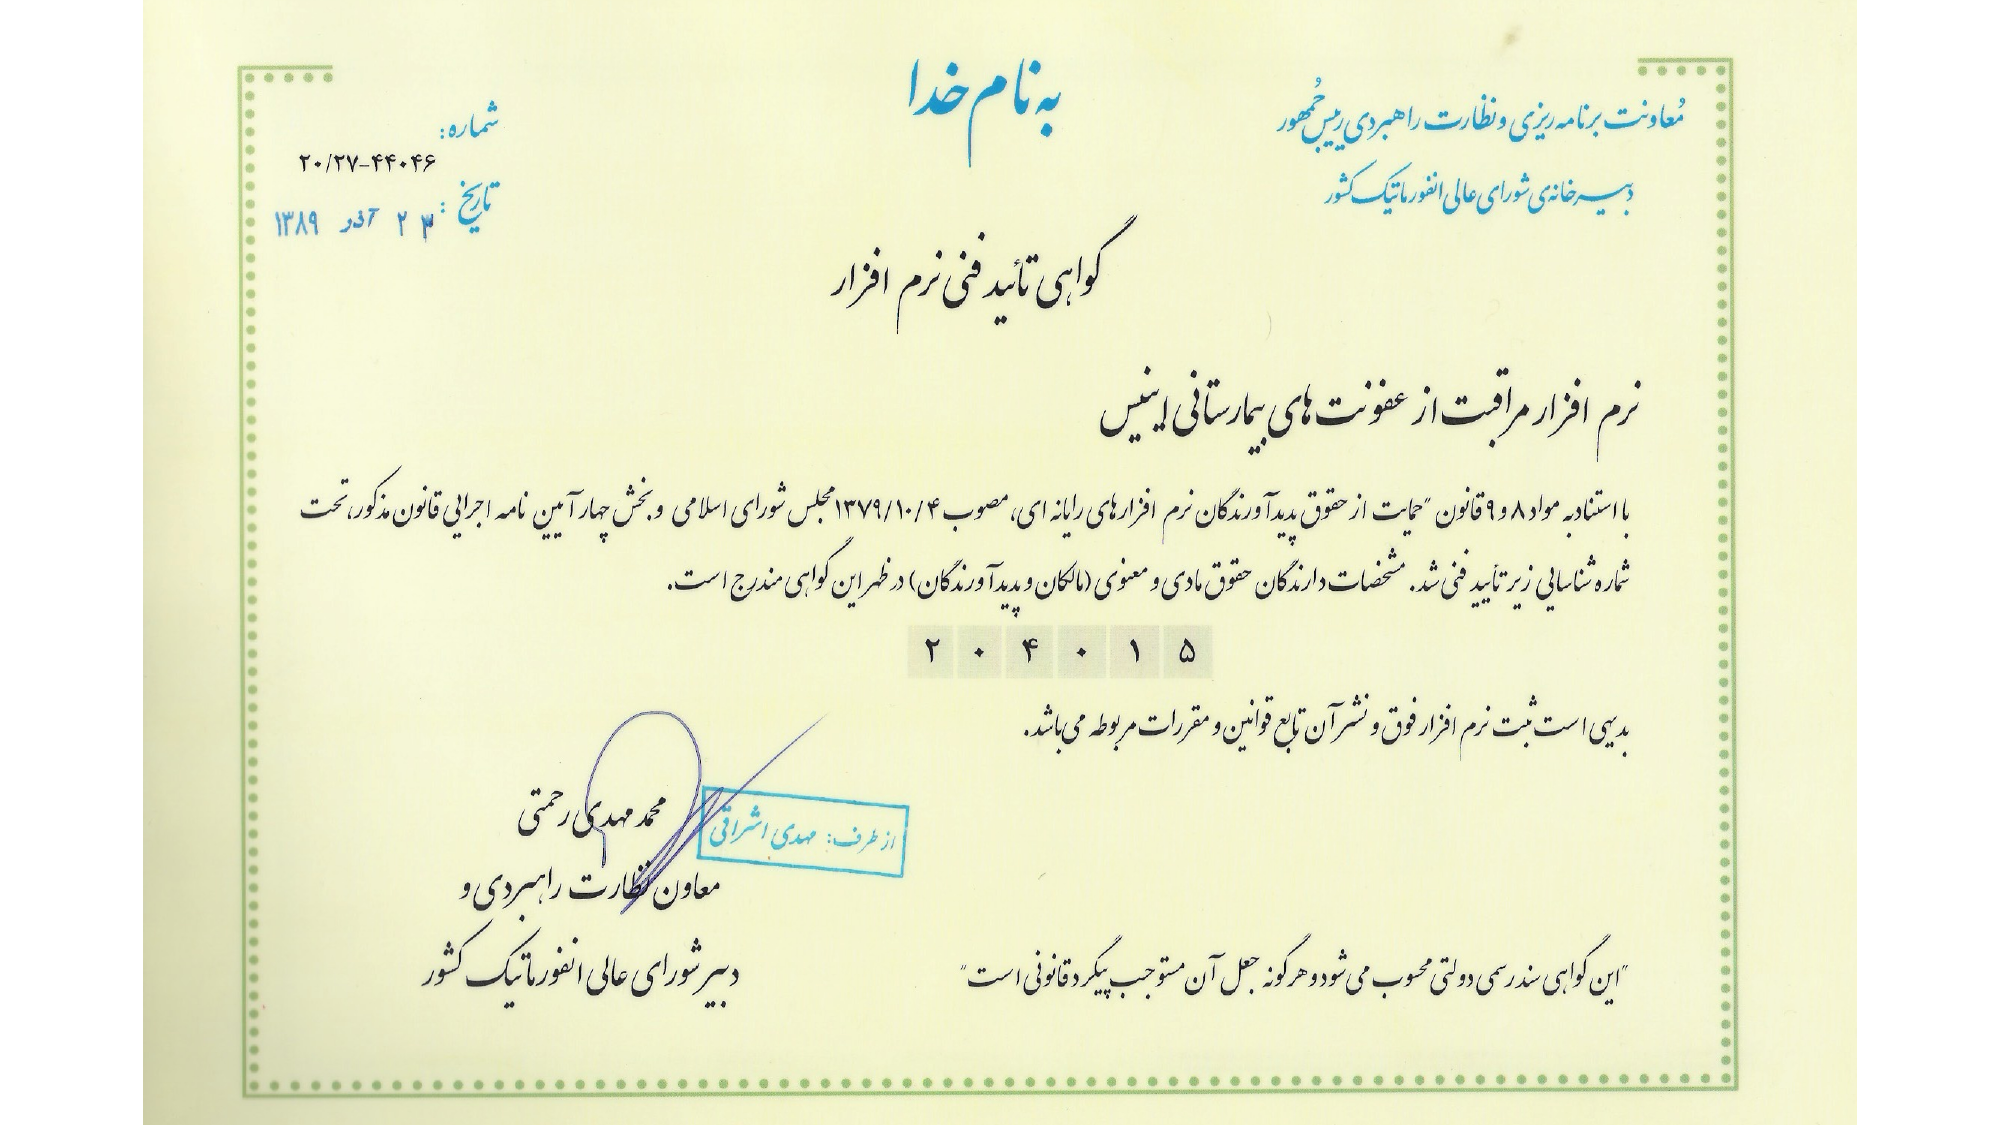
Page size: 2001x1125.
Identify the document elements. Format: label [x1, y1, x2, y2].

picture [143, 0, 1857, 1125]
